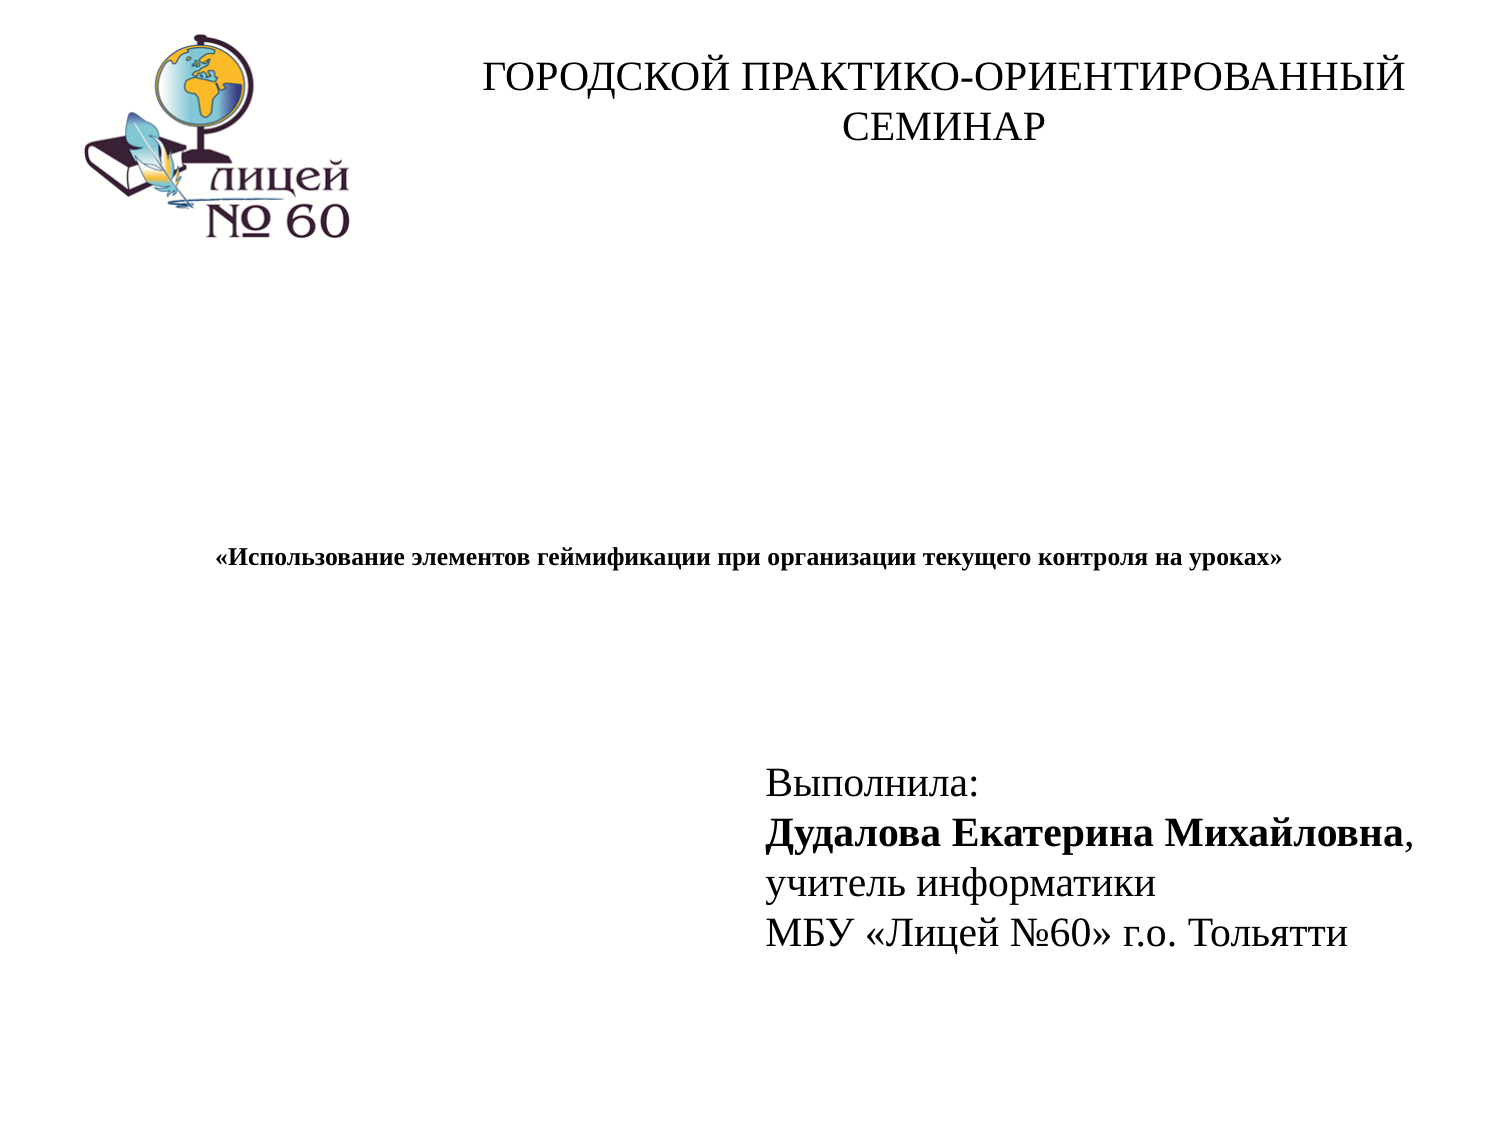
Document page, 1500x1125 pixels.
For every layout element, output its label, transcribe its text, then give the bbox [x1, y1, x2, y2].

title «Использование элементов геймификации при организации текущего контроля на уроках» [112, 456, 1388, 698]
picture [64, 22, 366, 256]
text_box Выполнила: Дудалова Екатерина Михайловна, учитель информатики МБУ «Лицей №60» г.о. Тольятти [750, 747, 1470, 963]
subtitle ГОРОДСКОЙ ПРАКТИКО-ОРИЕНТИРОВАННЫЙ СЕМИНАР [419, 40, 1470, 329]
